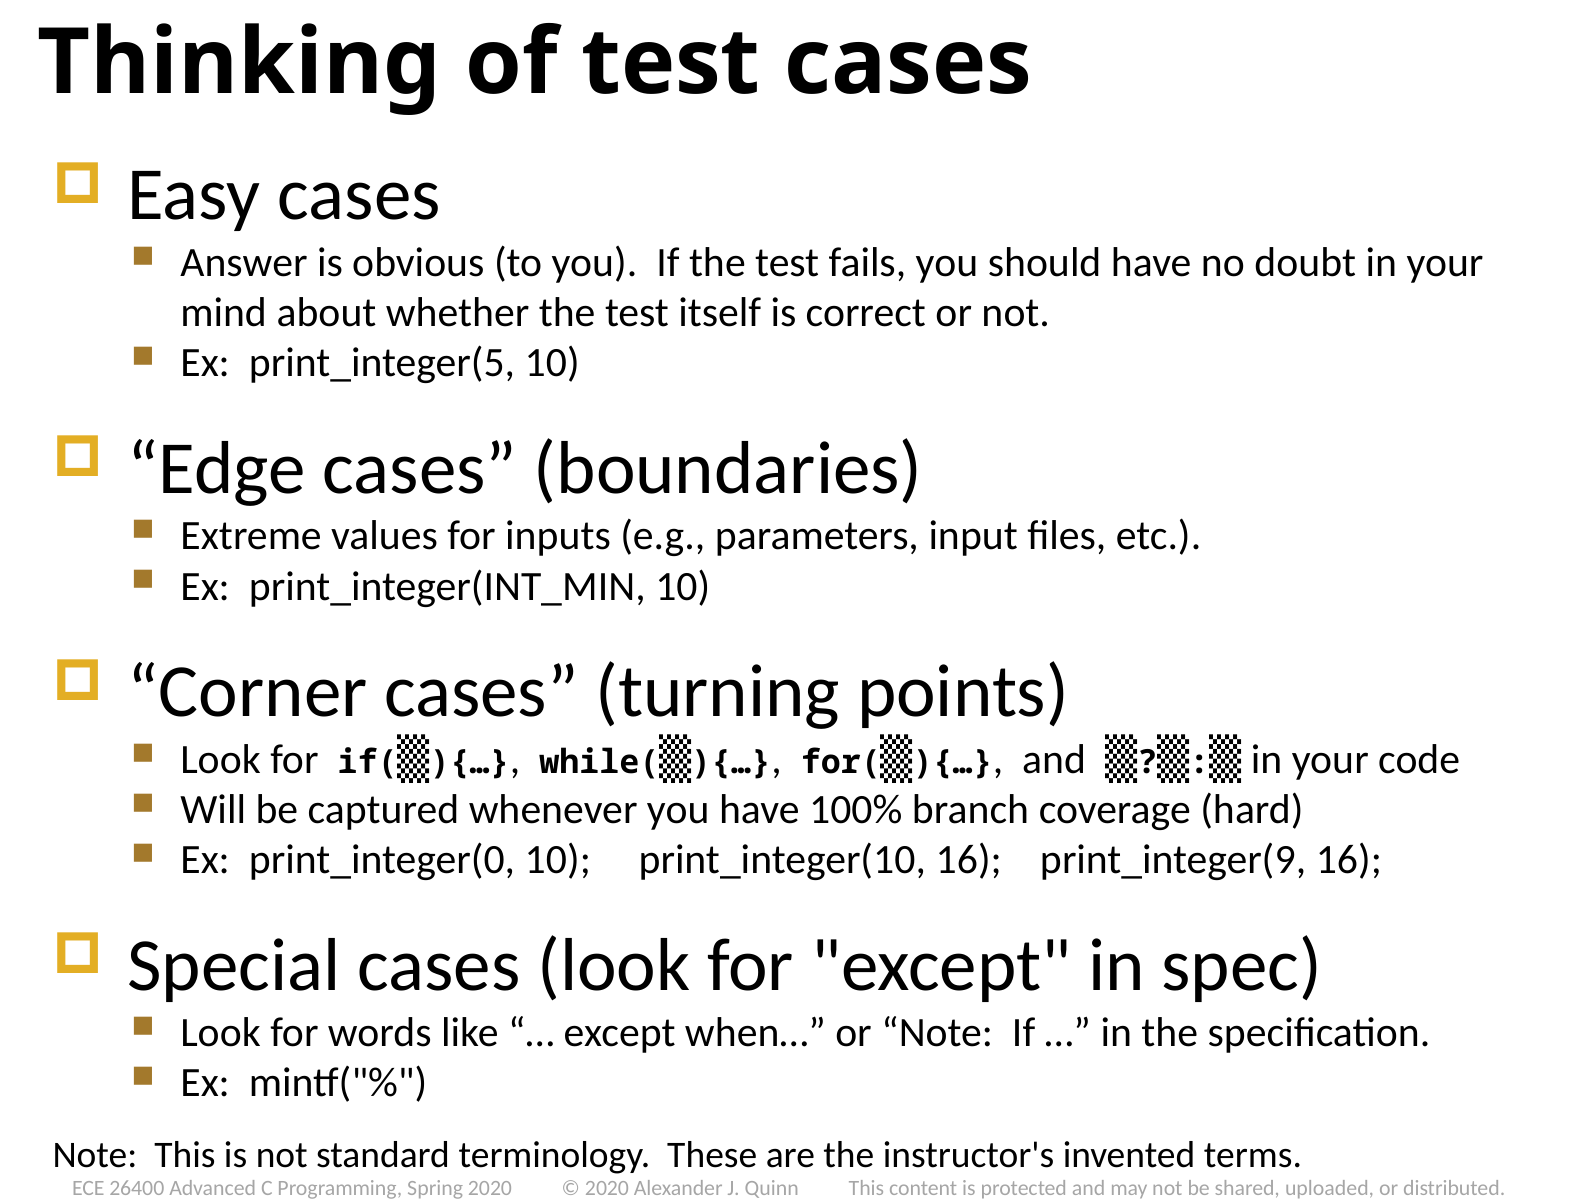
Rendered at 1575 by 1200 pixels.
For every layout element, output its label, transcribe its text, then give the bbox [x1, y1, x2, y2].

title Thinking of test cases [37, 1, 1538, 101]
list Easy cases Answer is obvious (to you). If the test fails, you should have no doubt in your mind about whether the test itself is correct or not. Ex: print_integer(5, 10) “Edge cases” (boundaries) Extreme values for inputs (e.g., parameters, input files, etc.). Ex: print_integer(INT_MIN, 10) “Corner cases” (turning points) Look for if(▒){…}, while(▒){…}, for(▒){…}, and ▒?▒:▒ in your code Will be captured whenever you have 100% branch coverage (hard) Ex: print_integer(0, 10); print_integer(10, 16); print_integer(9, 16); Special cases (look for "except" in spec) Look for words like “… except when…” or “Note: If …” in the specification. Ex: mintf("%") Note: This is not standard terminology. These are the instructor's invented terms. Note: The terms “edge case” and “corner case” are not universal. [37, 137, 1538, 1176]
